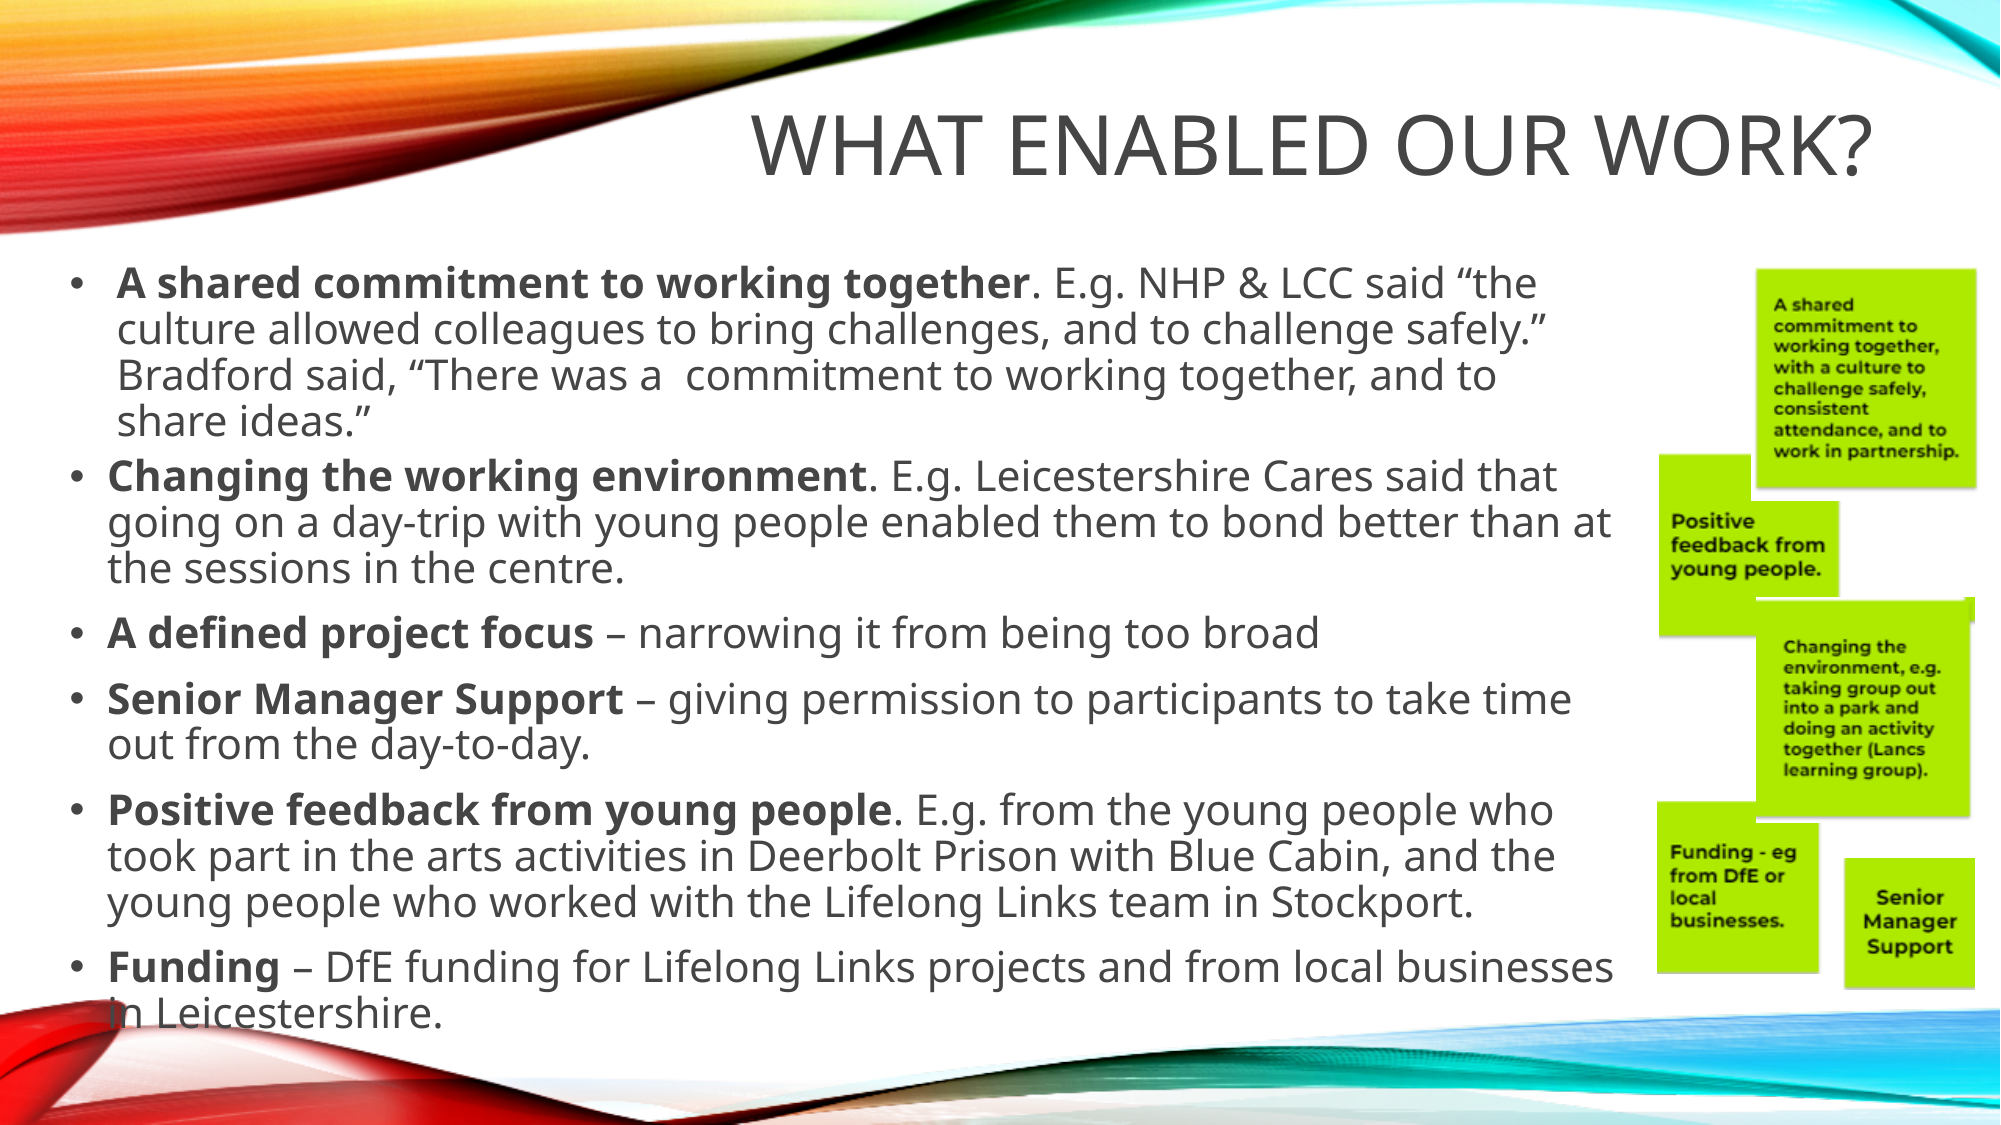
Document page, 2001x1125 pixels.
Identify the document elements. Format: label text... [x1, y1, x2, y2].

picture [0, 0, 2000, 237]
picture [0, 999, 2000, 1125]
picture [1656, 250, 1988, 975]
title What enabled our work? [313, 42, 1912, 255]
list A shared commitment to working together. E.g. NHP & LCC said “the culture allowed colleagues to bring challenges, and to challenge safely.” Bradford said, “There was a commitment to working together, and to share ideas.” Changing the working environment. E.g. Leicestershire Cares said that going on a day-trip with young people enabled them to bond better than at the sessions in the centre. A defined project focus – narrowing it from being too broad Senior Manager Support – giving permission to participants to take time out from the day-to-day. Positive feedback from young people. E.g. from the young people who took part in the arts activities in Deerbolt Prison with Blue Cabin, and the young people who worked with the Lifelong Links team in Stockport. Funding – DfE funding for Lifelong Links projects and from local businesses in Leicestershire. [54, 254, 1635, 1047]
picture [1843, 858, 1976, 991]
